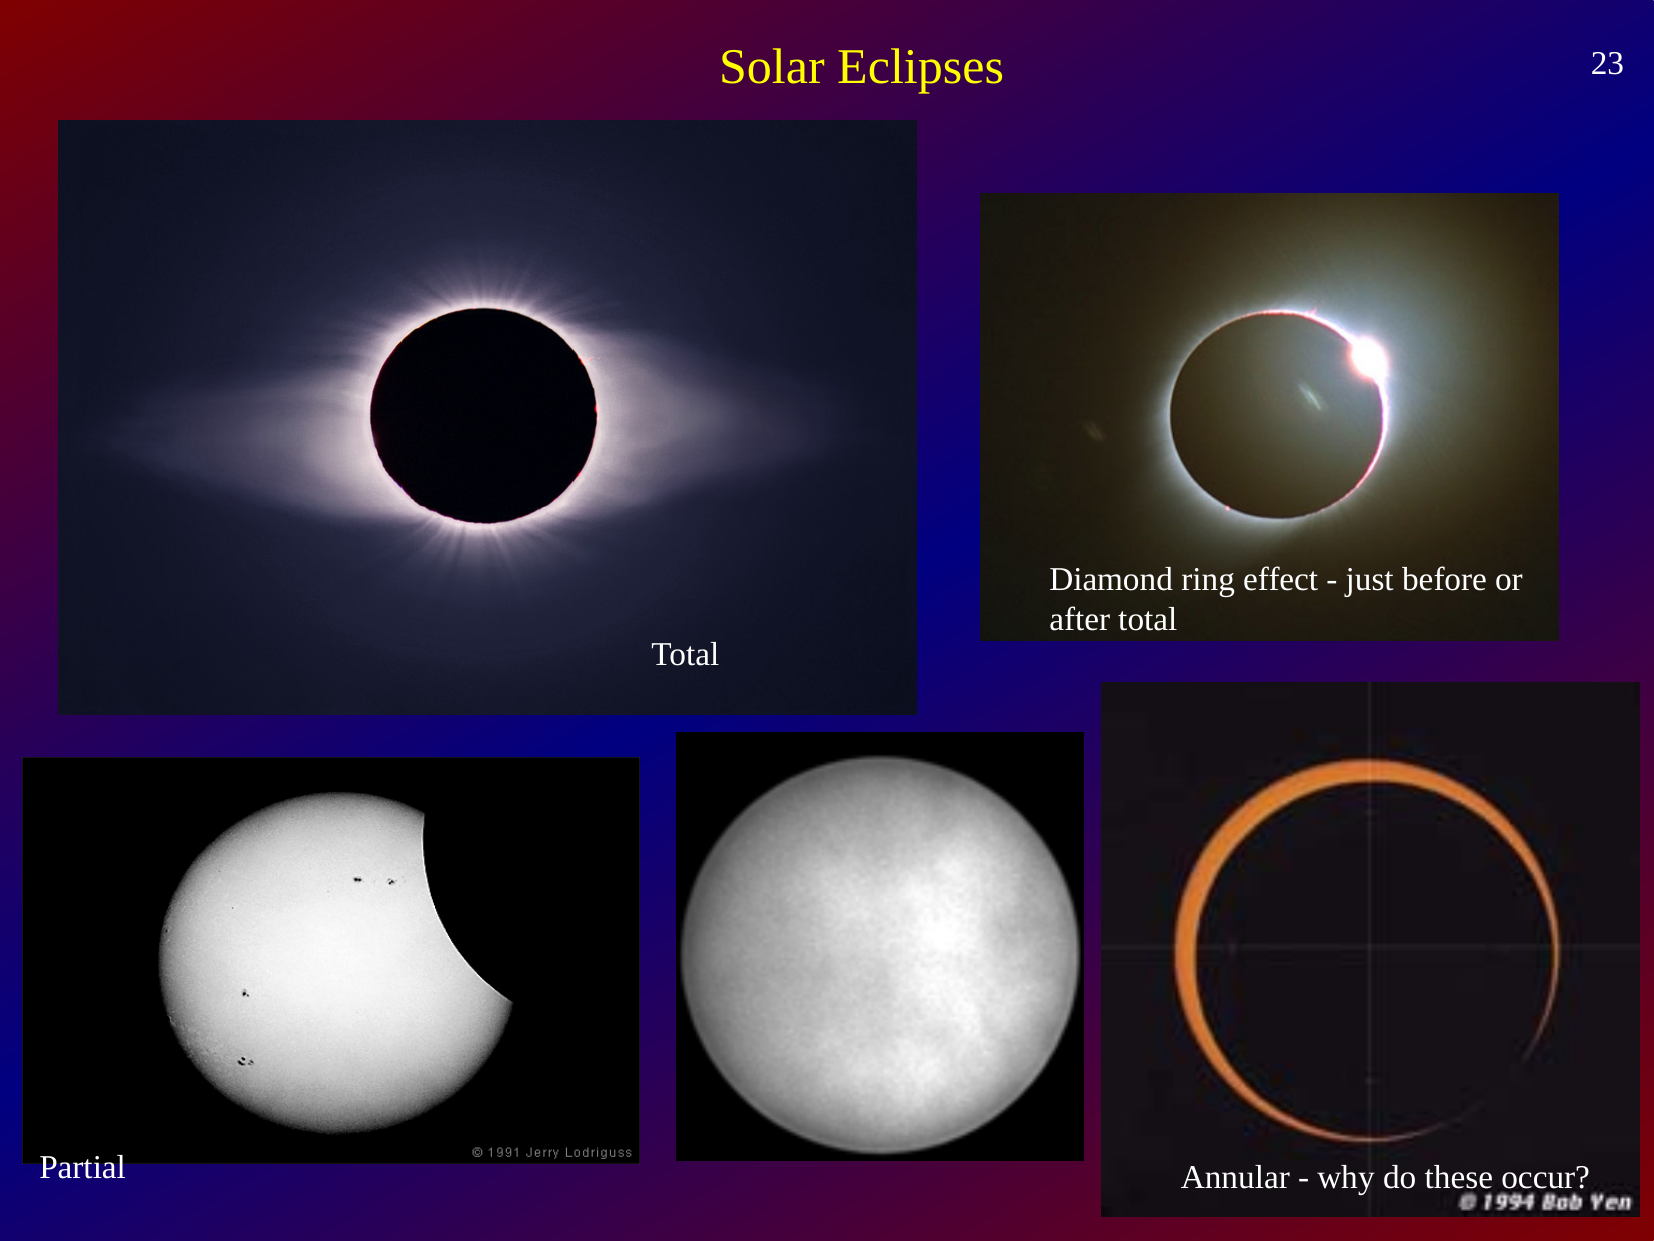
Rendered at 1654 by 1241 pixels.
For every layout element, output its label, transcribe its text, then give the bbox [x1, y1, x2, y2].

text_box Partial [39, 1172, 221, 1186]
picture [980, 193, 1559, 642]
picture [21, 757, 640, 1164]
text_box Solar Eclipses [443, 33, 1253, 94]
picture [1101, 682, 1640, 1217]
picture [58, 120, 917, 715]
slide_number 23 [1253, 28, 1640, 95]
picture [676, 732, 1084, 1161]
